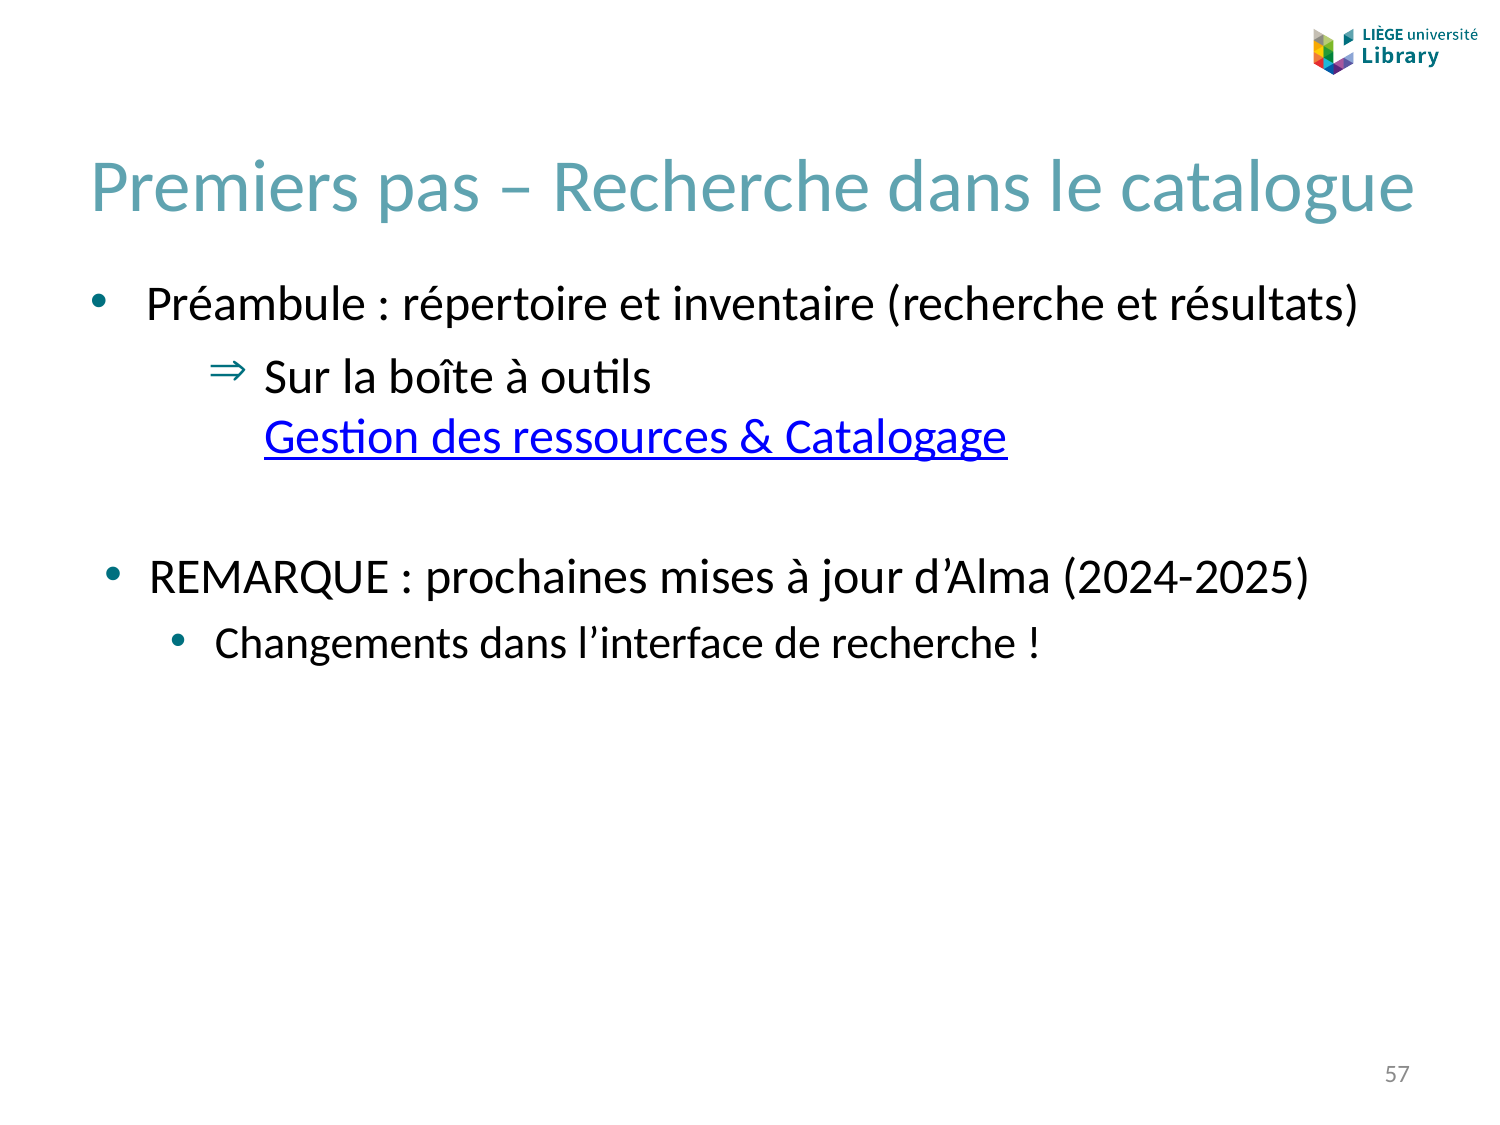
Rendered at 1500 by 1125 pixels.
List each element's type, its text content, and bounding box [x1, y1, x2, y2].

picture [1296, 11, 1495, 93]
slide_number 57 [1074, 1042, 1425, 1103]
list Préambule : répertoire et inventaire (recherche et résultats) Sur la boîte à outils Gestion des ressources & Catalogage REMARQUE : prochaines mises à jour d’Alma (2024-2025) Changements dans l’interface de recherche ! [75, 262, 1425, 1005]
title Premiers pas – Recherche dans le catalogue [75, 130, 1441, 233]
